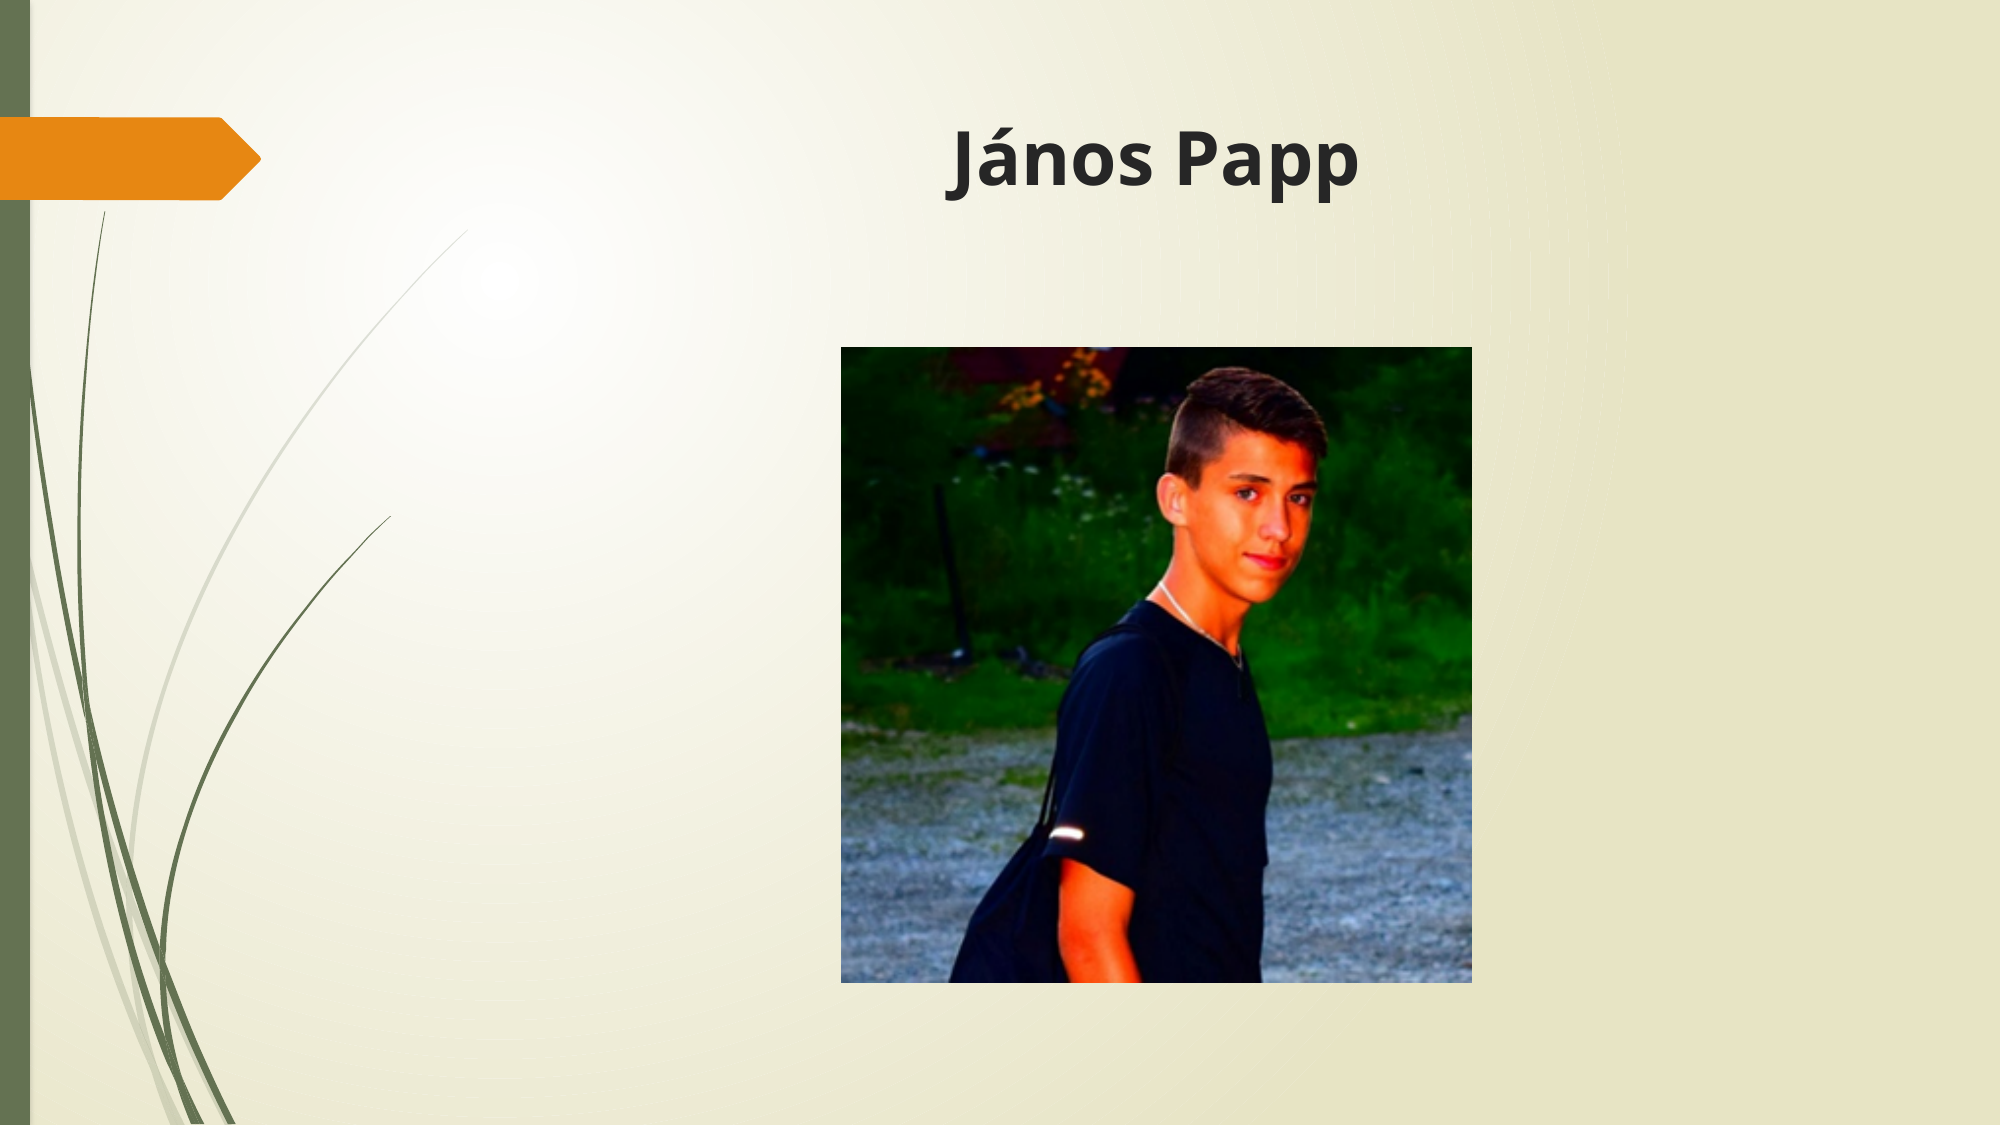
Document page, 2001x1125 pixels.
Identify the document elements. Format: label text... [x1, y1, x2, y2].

title János Papp [425, 102, 1888, 313]
picture [840, 347, 1472, 983]
